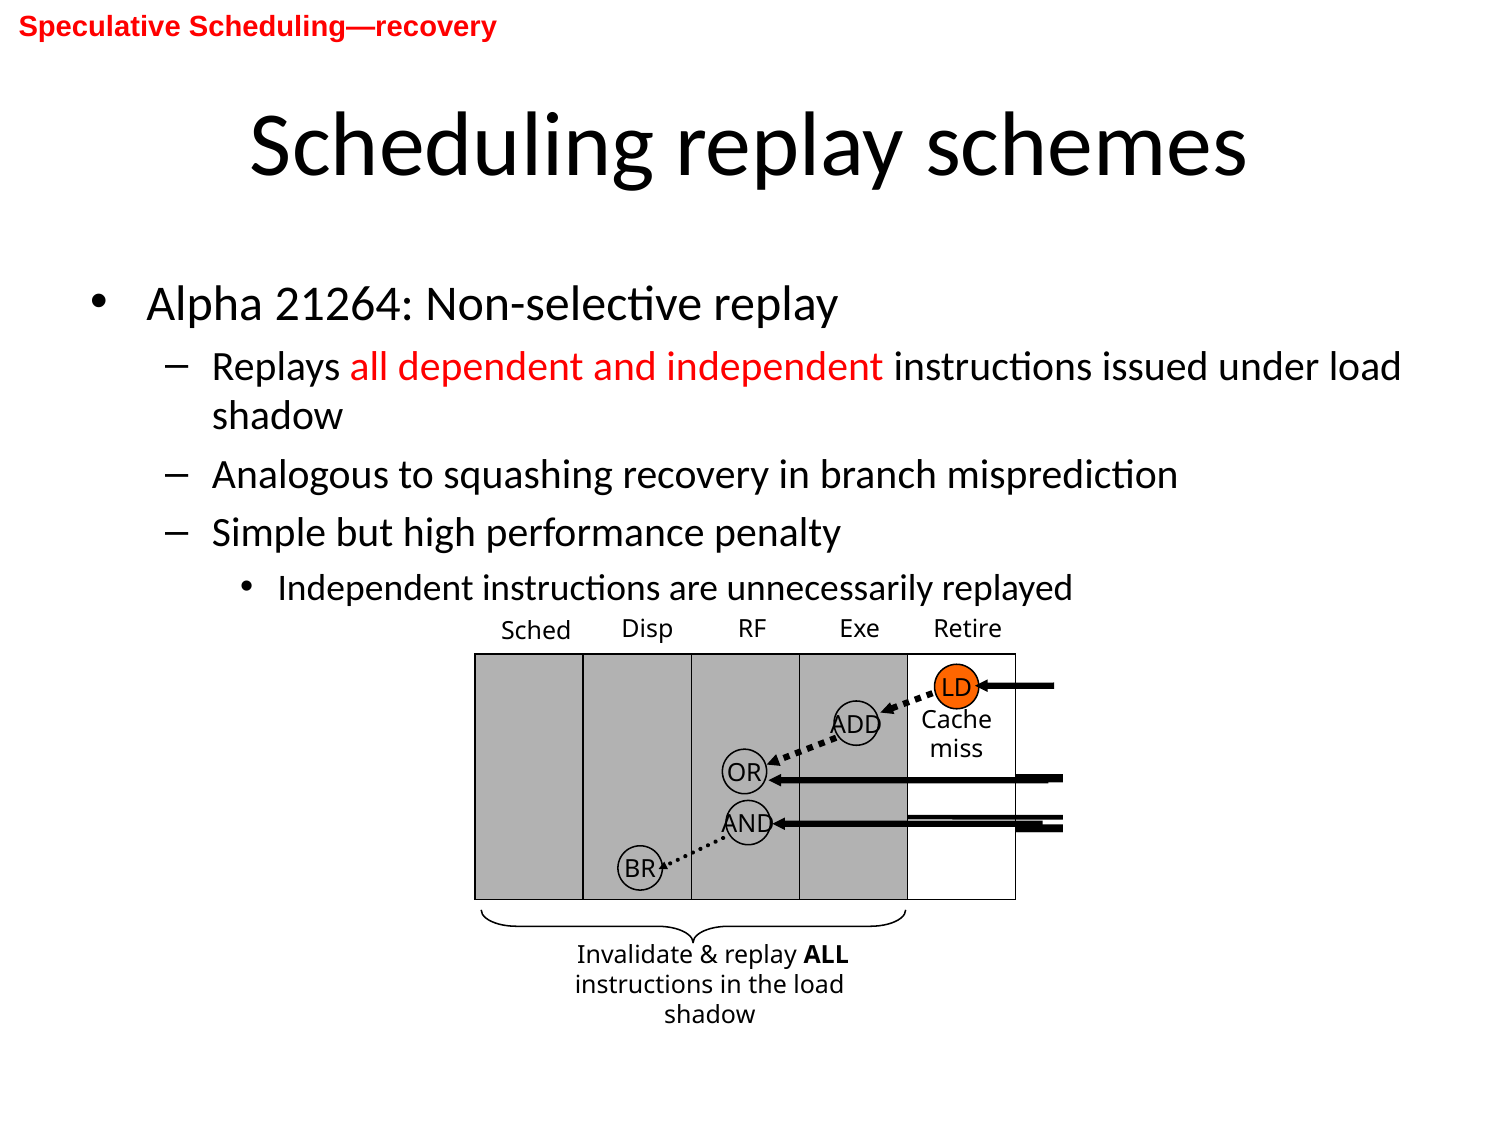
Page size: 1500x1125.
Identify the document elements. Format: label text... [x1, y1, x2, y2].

text_box Speculative Scheduling—recovery [3, 0, 513, 50]
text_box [475, 654, 1055, 900]
title Scheduling replay schemes [75, 45, 1425, 233]
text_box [480, 612, 1163, 1030]
list Alpha 21264: Non-selective replay Replays all dependent and independent instructions issued under load shadow Analogous to squashing recovery in branch misprediction Simple but high performance penalty Independent instructions are unnecessarily replayed [75, 262, 1425, 1005]
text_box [1055, 654, 1063, 900]
